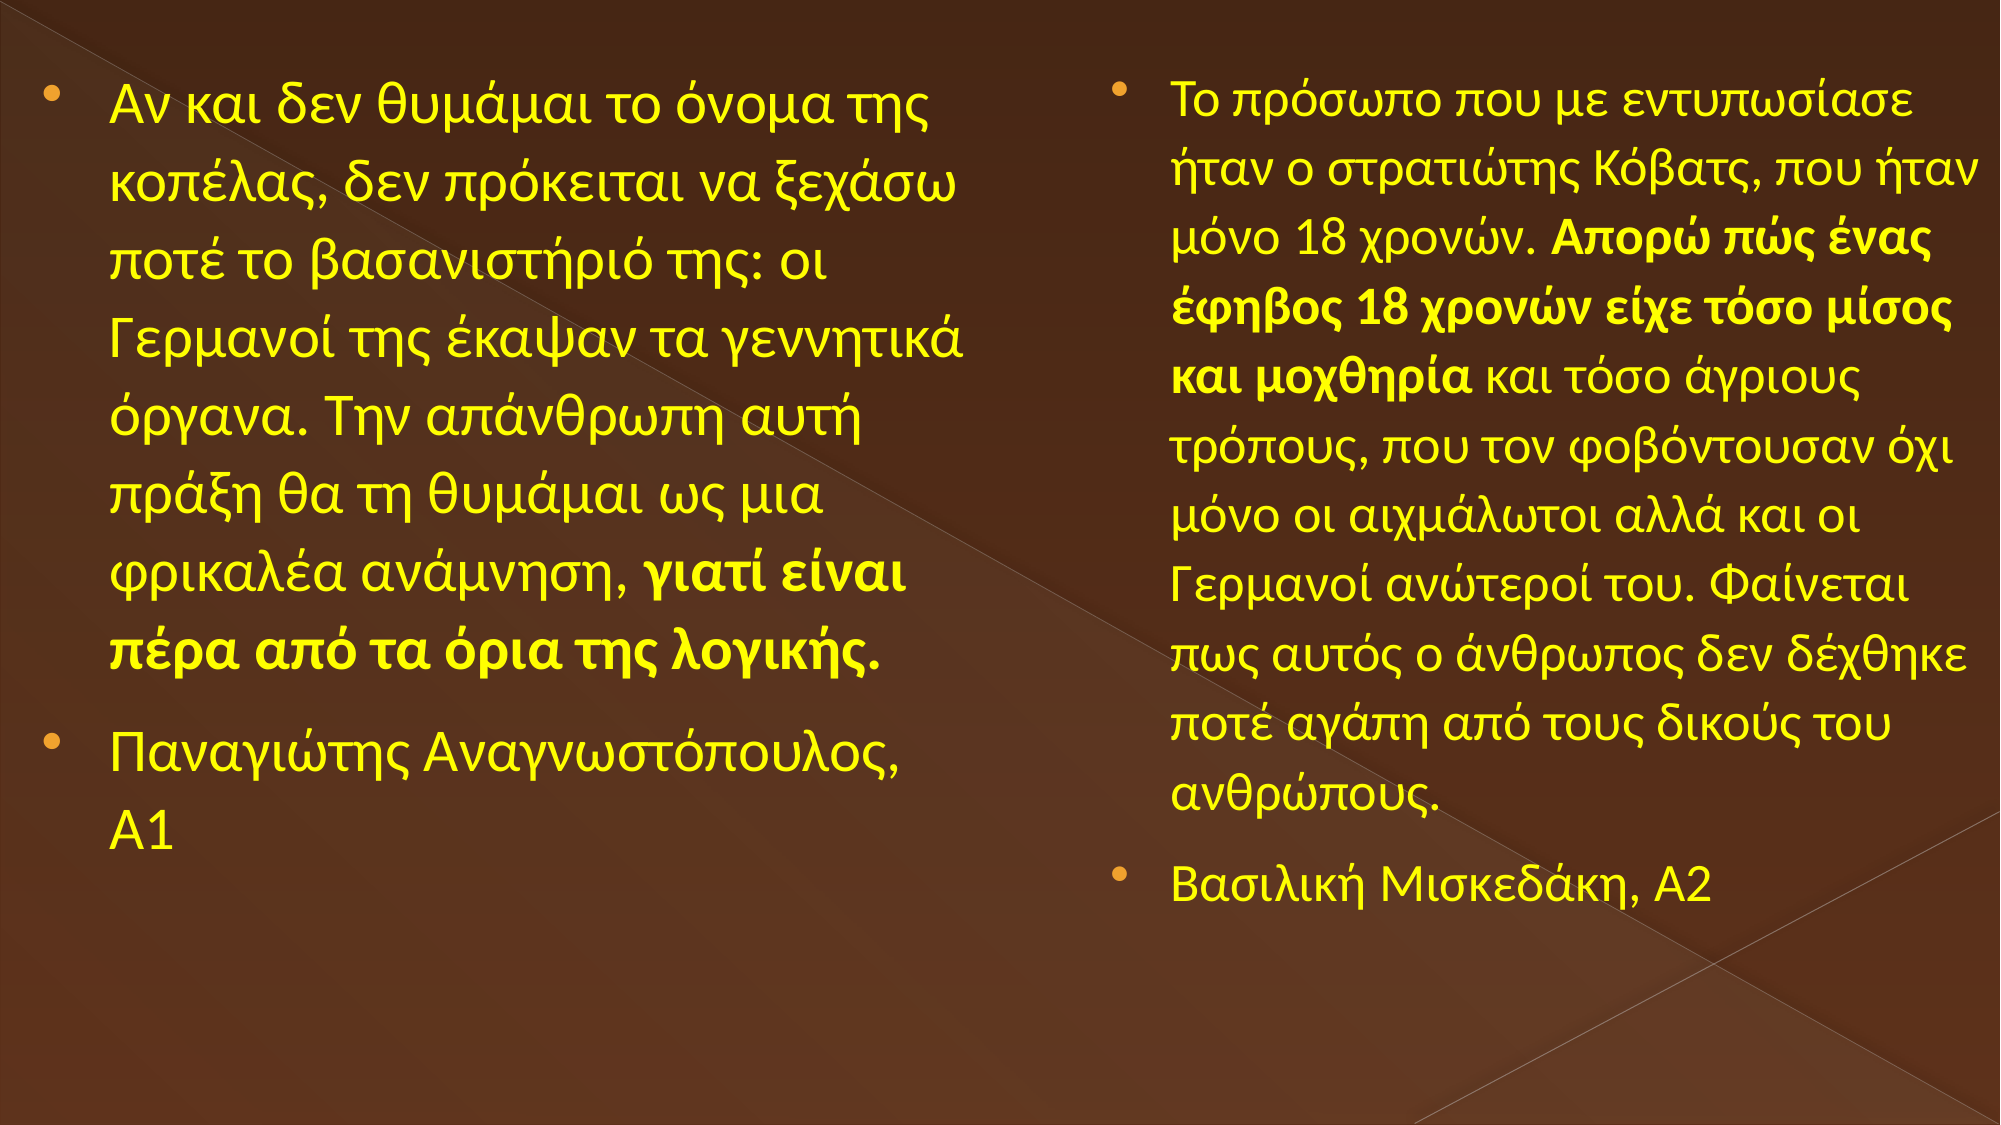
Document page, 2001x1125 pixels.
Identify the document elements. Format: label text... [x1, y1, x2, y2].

list Αν και δεν θυμάμαι το όνομα της κοπέλας, δεν πρόκειται να ξεχάσω ποτέ το βασανιστήριό της: οι Γερμανοί της έκαψαν τα γεννητικά όργανα. Την απάνθρωπη αυτή πράξη θα τη θυμάμαι ως μια φρικαλέα ανάμνηση, γιατί είναι πέρα από τα όρια της λογικής. Παναγιώτης Αναγνωστόπουλος, Α1 [18, 50, 985, 938]
list Το πρόσωπο που με εντυπωσίασε ήταν ο στρατιώτης Κόβατς, που ήταν μόνο 18 χρονών. Απορώ πώς ένας έφηβος 18 χρονών είχε τόσο μίσος και μοχθηρία και τόσο άγριους τρόπους, που τον φοβόντουσαν όχι μόνο οι αιχμάλωτοι αλλά και οι Γερμανοί ανώτεροί του. Φαίνεται πως αυτός ο άνθρωπος δεν δέχθηκε ποτέ αγάπη από τους δικούς του ανθρώπους. Βασιλική Μισκεδάκη, Α2 [1087, 50, 2000, 938]
